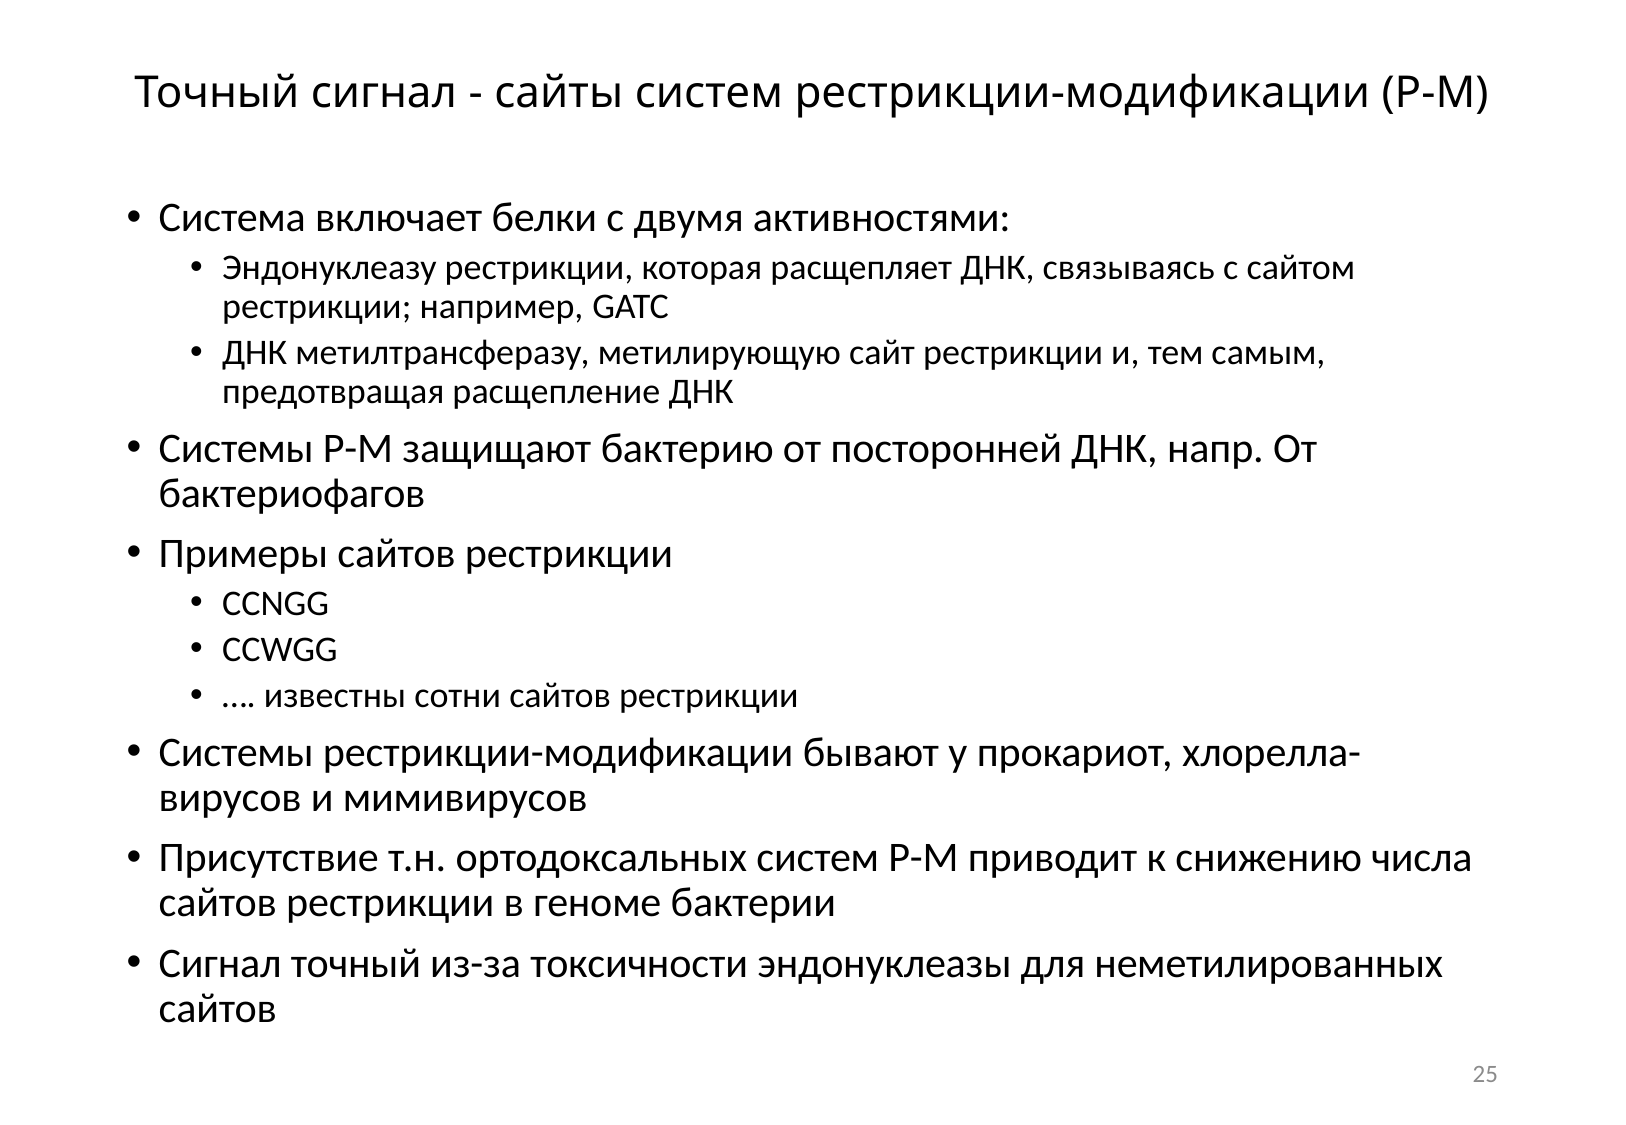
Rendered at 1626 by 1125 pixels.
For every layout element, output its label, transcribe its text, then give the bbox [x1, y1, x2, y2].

list Система включает белки с двумя активностями: Эндонуклеазу рестрикции, которая расщепляет ДНК, связываясь с сайтом рестрикции; например, GATC ДНК метилтрансферазу, метилирующую сайт рестрикции и, тем самым, предотвращая расщепление ДНК Системы Р-М защищают бактерию от посторонней ДНК, напр. От бактериофагов Примеры сайтов рестрикции CCNGG CCWGG …. известны сотни сайтов рестрикции Системы рестрикции-модификации бывают у прокариот, хлорелла-вирусов и мимивирусов Присутствие т.н. ортодоксальных систем Р-М приводит к снижению числа сайтов рестрикции в геноме бактерии Сигнал точный из-за токсичности эндонуклеазы для неметилированных сайтов [111, 188, 1514, 1044]
title Точный сигнал - сайты систем рестрикции-модификации (Р-М) [111, 40, 1514, 146]
slide_number 25 [1147, 1042, 1514, 1103]
